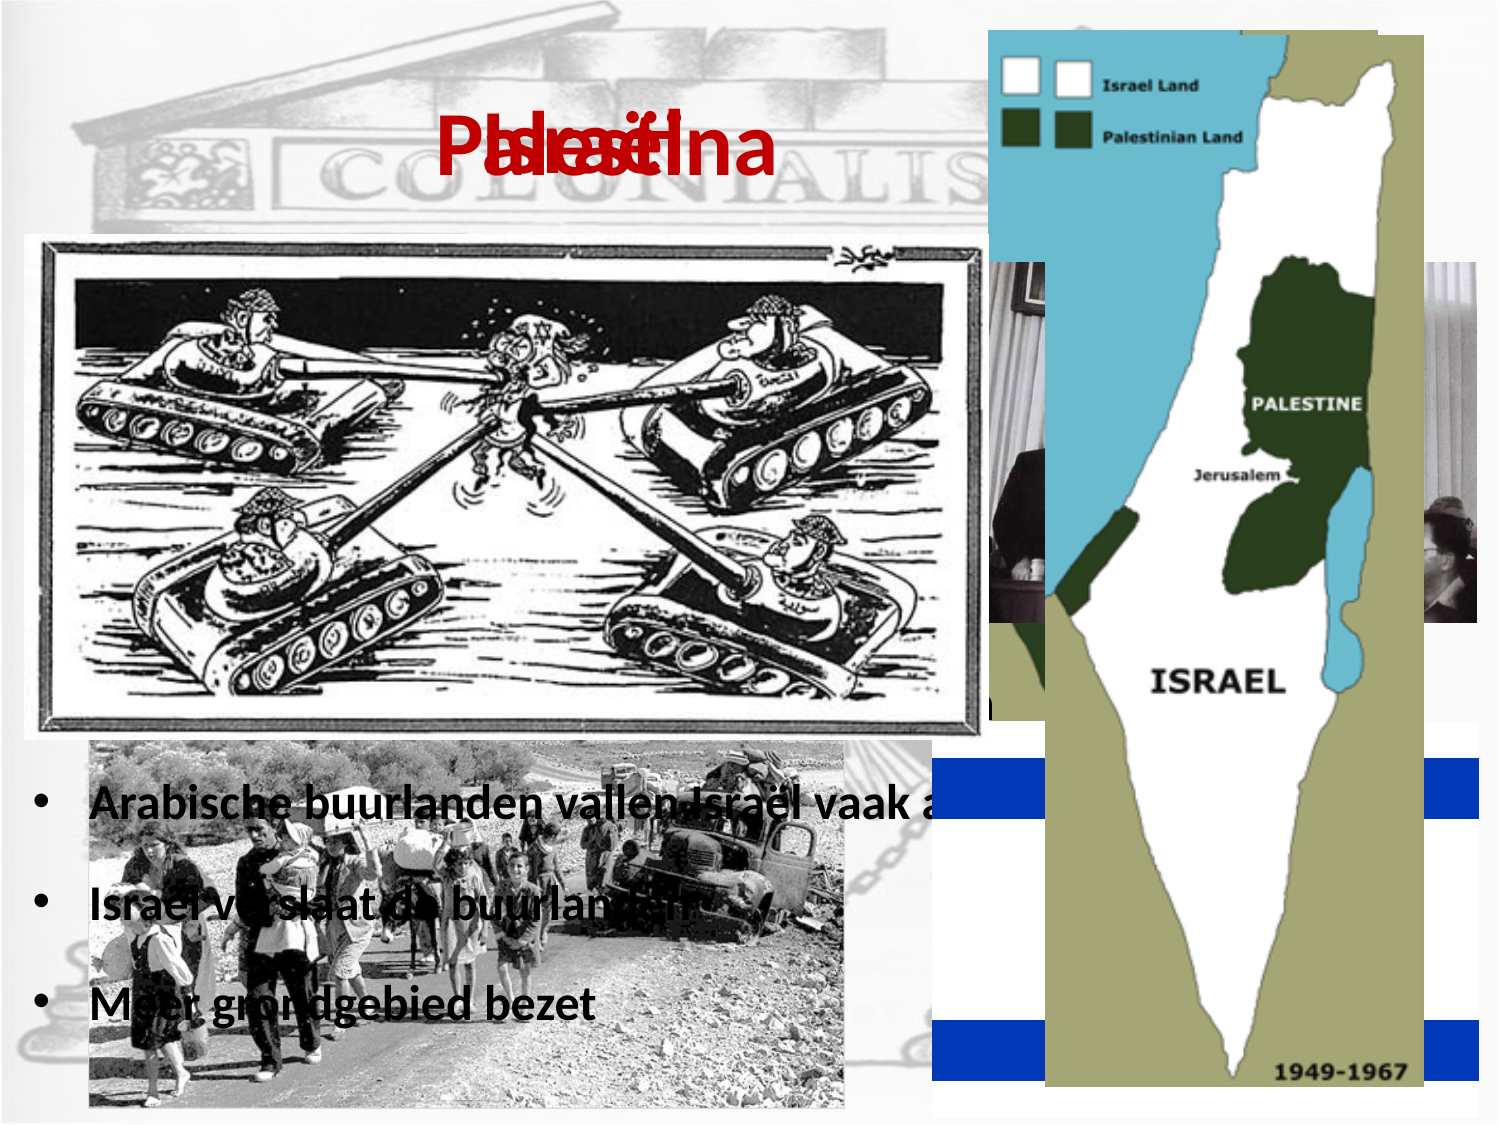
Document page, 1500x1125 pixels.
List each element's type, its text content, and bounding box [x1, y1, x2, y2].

title Palestina [263, 45, 951, 232]
picture [24, 30, 1479, 1118]
text_box Israël [240, 42, 928, 231]
list Palestijnen proberen joden te verjagen Joden slaan keihard terug Beter leger Palestijnen vluchtten 1948: Joodse staat Israël wordt uitgeroepen Arabische buurlanden vallen Israël vaak aan Israël verslaat de buurlanden Meer grondgebied bezet [17, 232, 981, 1035]
